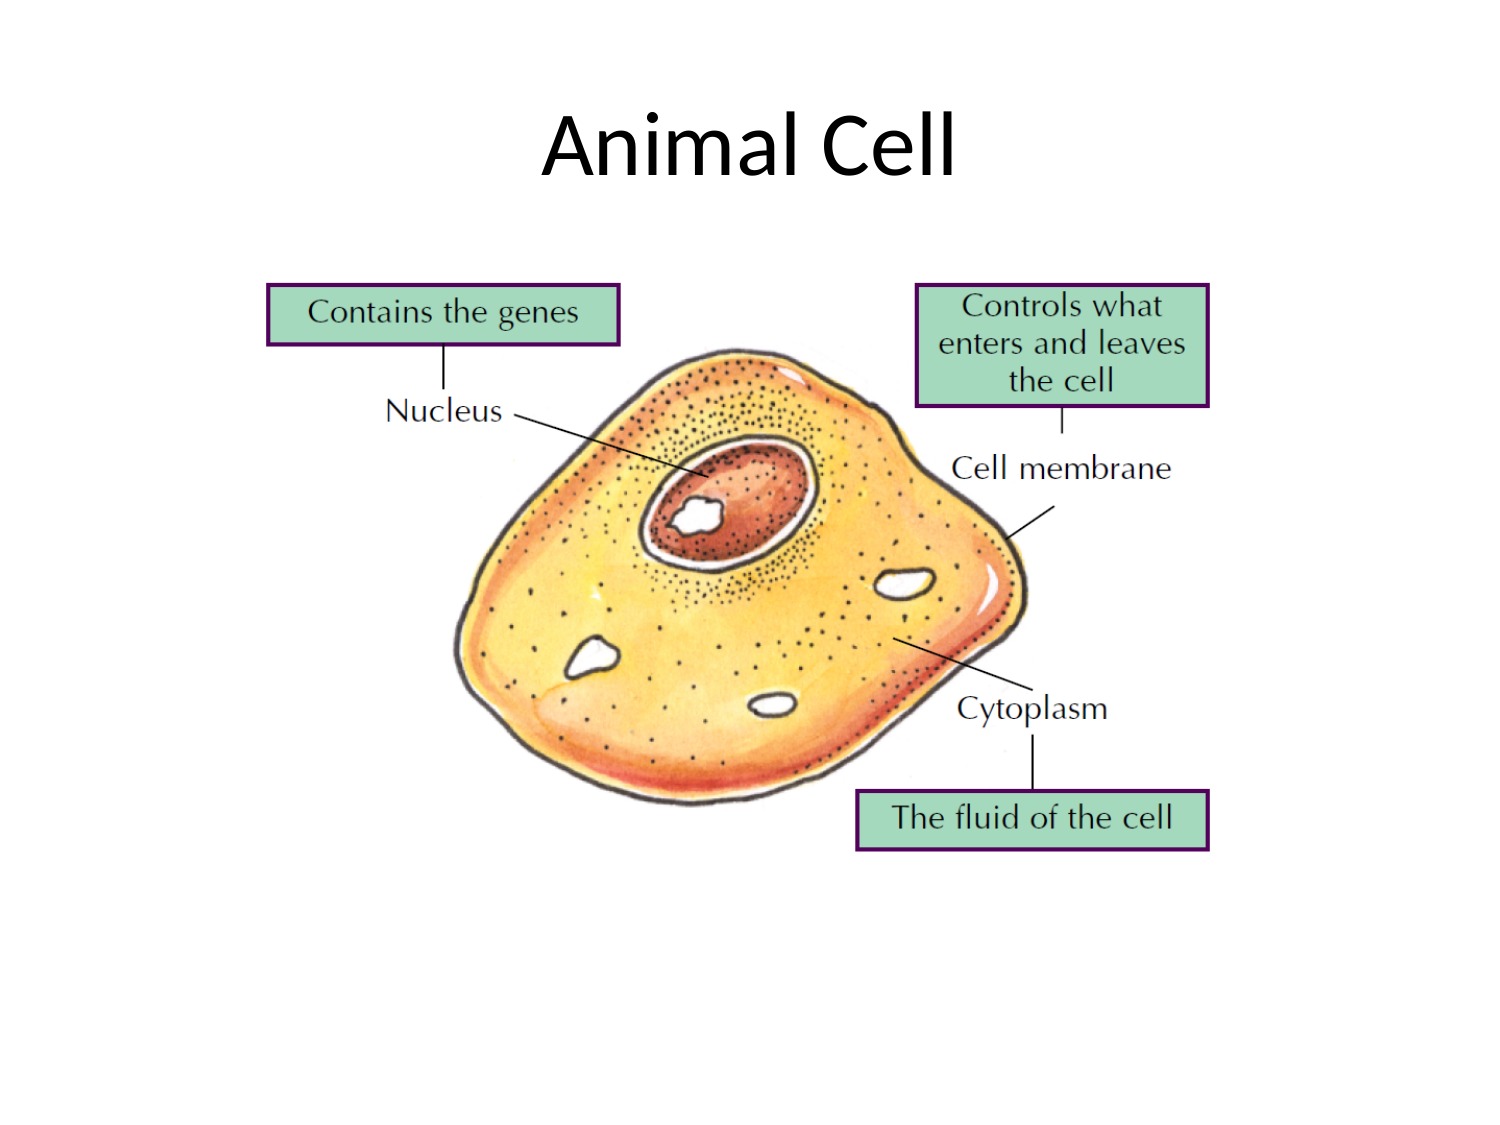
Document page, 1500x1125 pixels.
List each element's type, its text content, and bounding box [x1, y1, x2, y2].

title Animal Cell [75, 45, 1425, 233]
picture [213, 237, 1287, 888]
